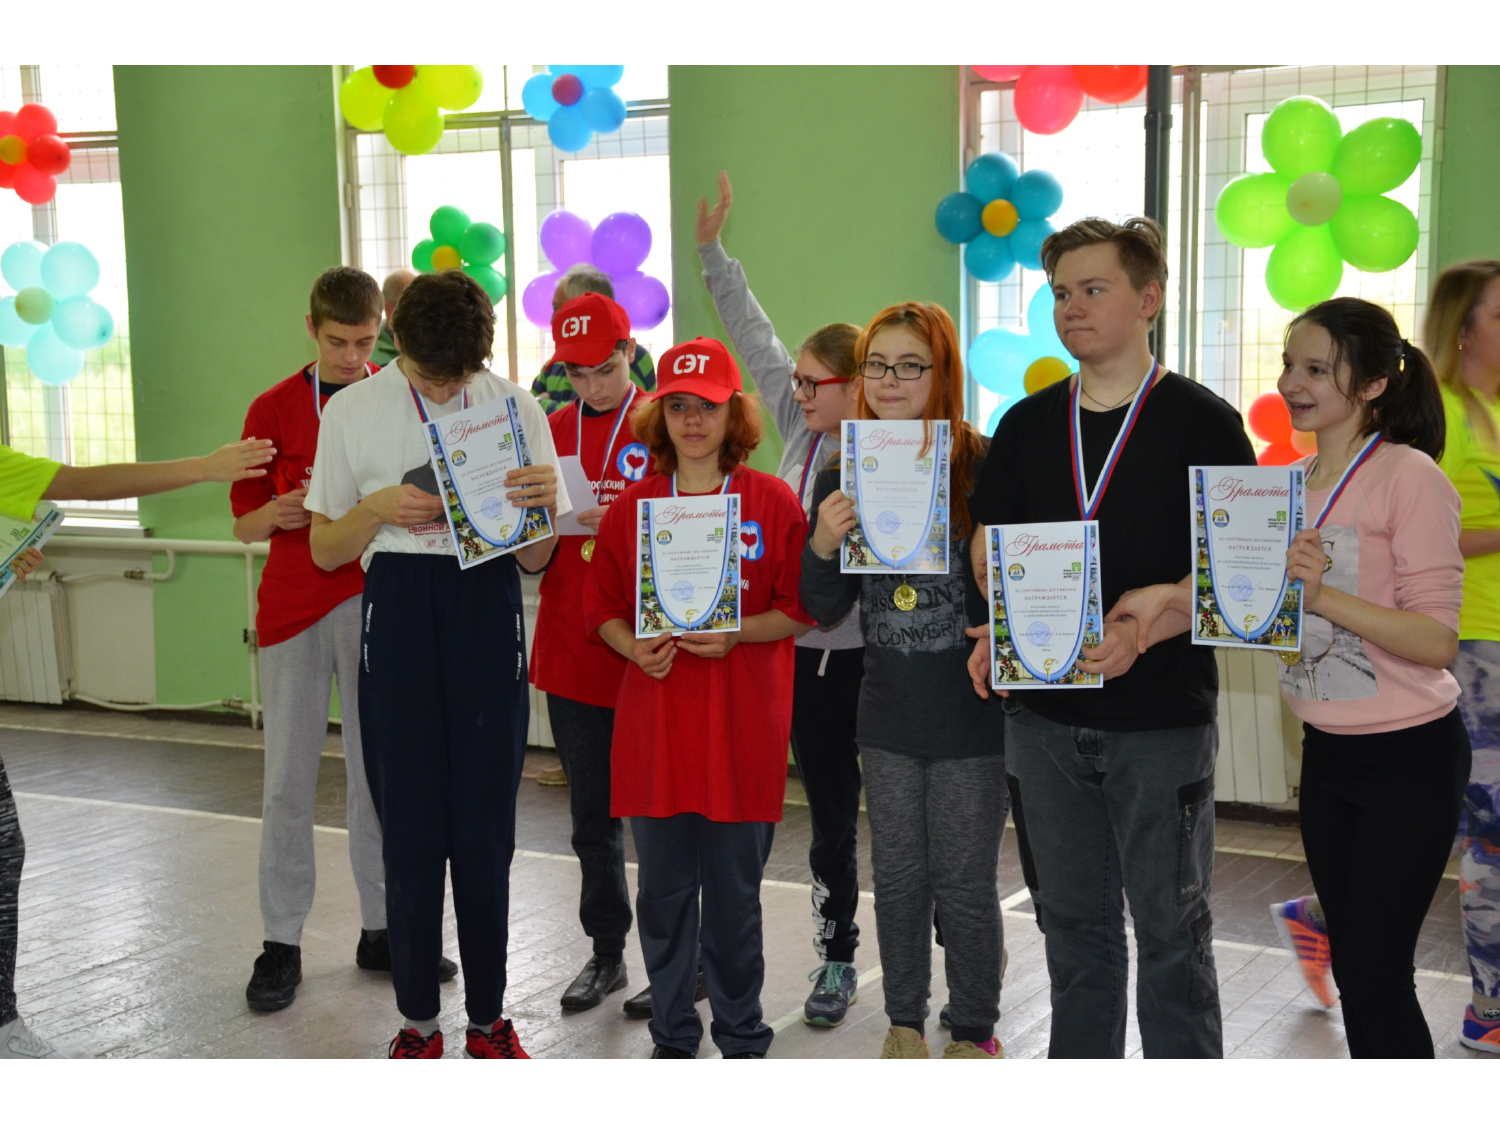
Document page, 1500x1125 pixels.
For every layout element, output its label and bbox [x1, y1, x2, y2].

picture [0, 65, 1500, 1060]
